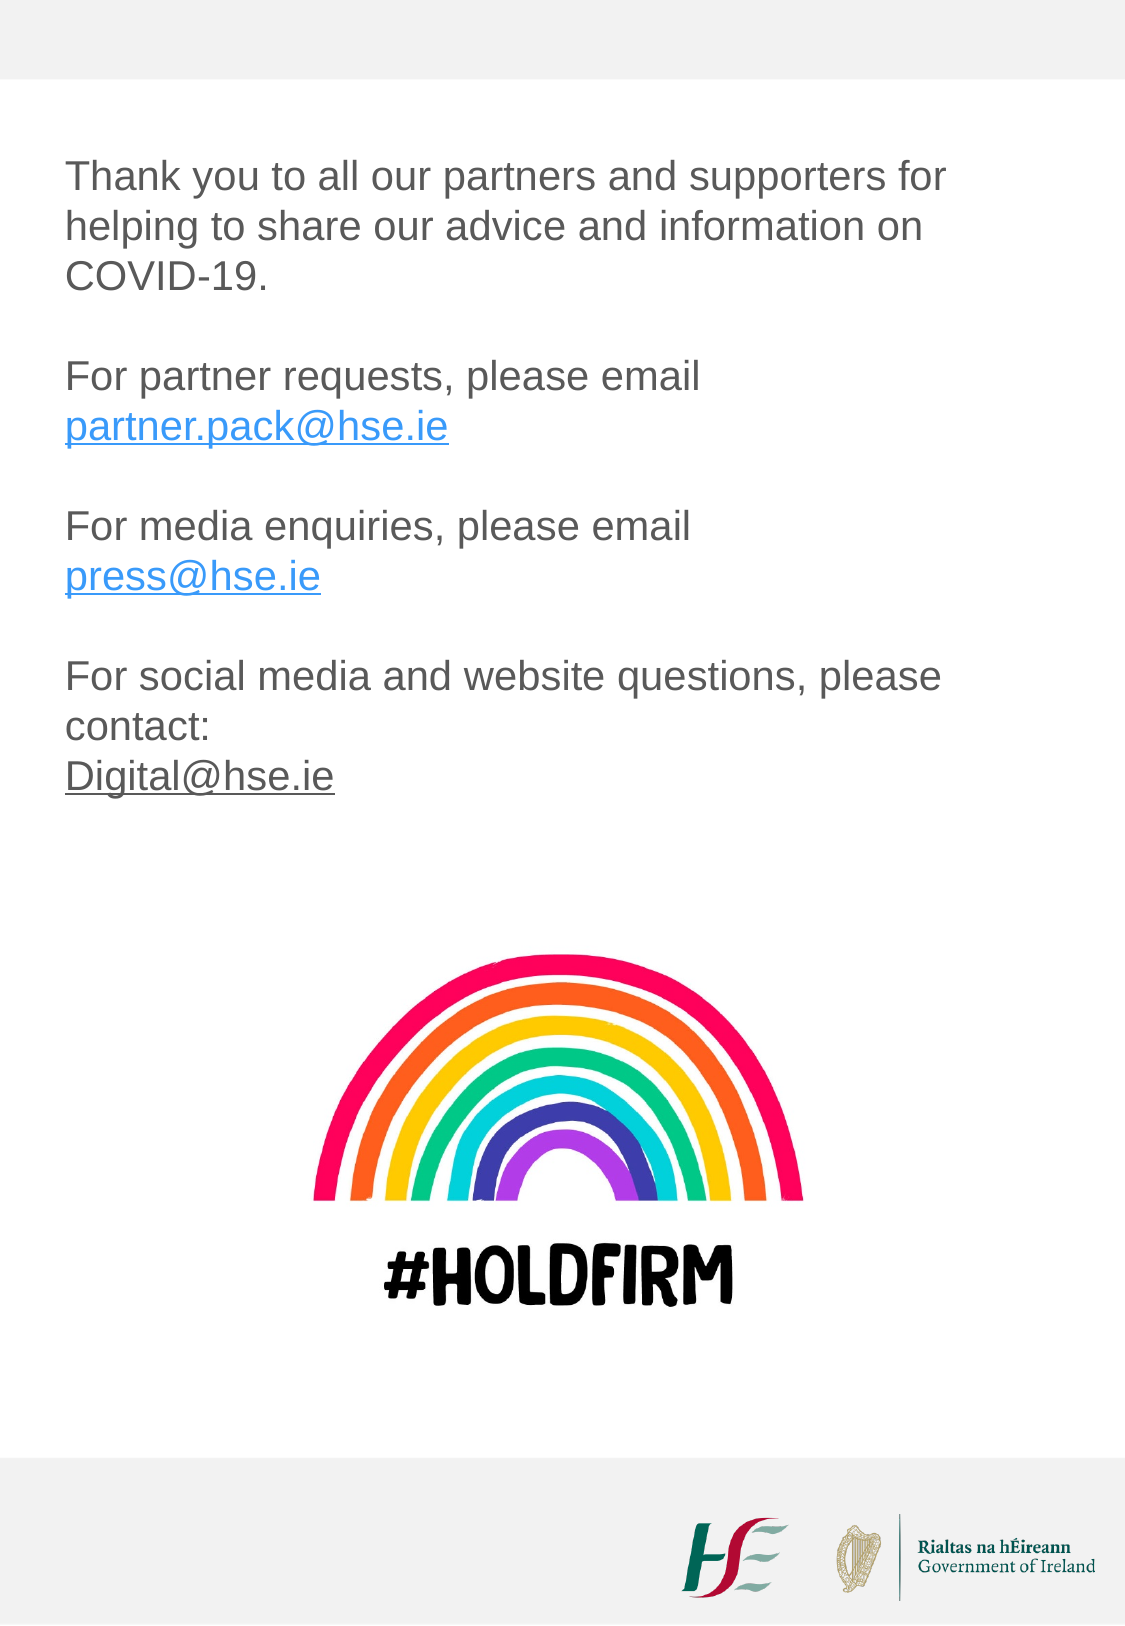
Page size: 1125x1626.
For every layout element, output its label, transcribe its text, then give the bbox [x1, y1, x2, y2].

text_box Thank you to all our partners and supporters for helping to share our advice and information on COVID-19. For partner requests, please email partner.pack@hse.ie For media enquiries, please email press@hse.ie For social media and website questions, please contact: Digital@hse.ie www.hse.ie/communications [49, 81, 1079, 1347]
picture [0, 1457, 1125, 1625]
picture [193, 925, 922, 1329]
